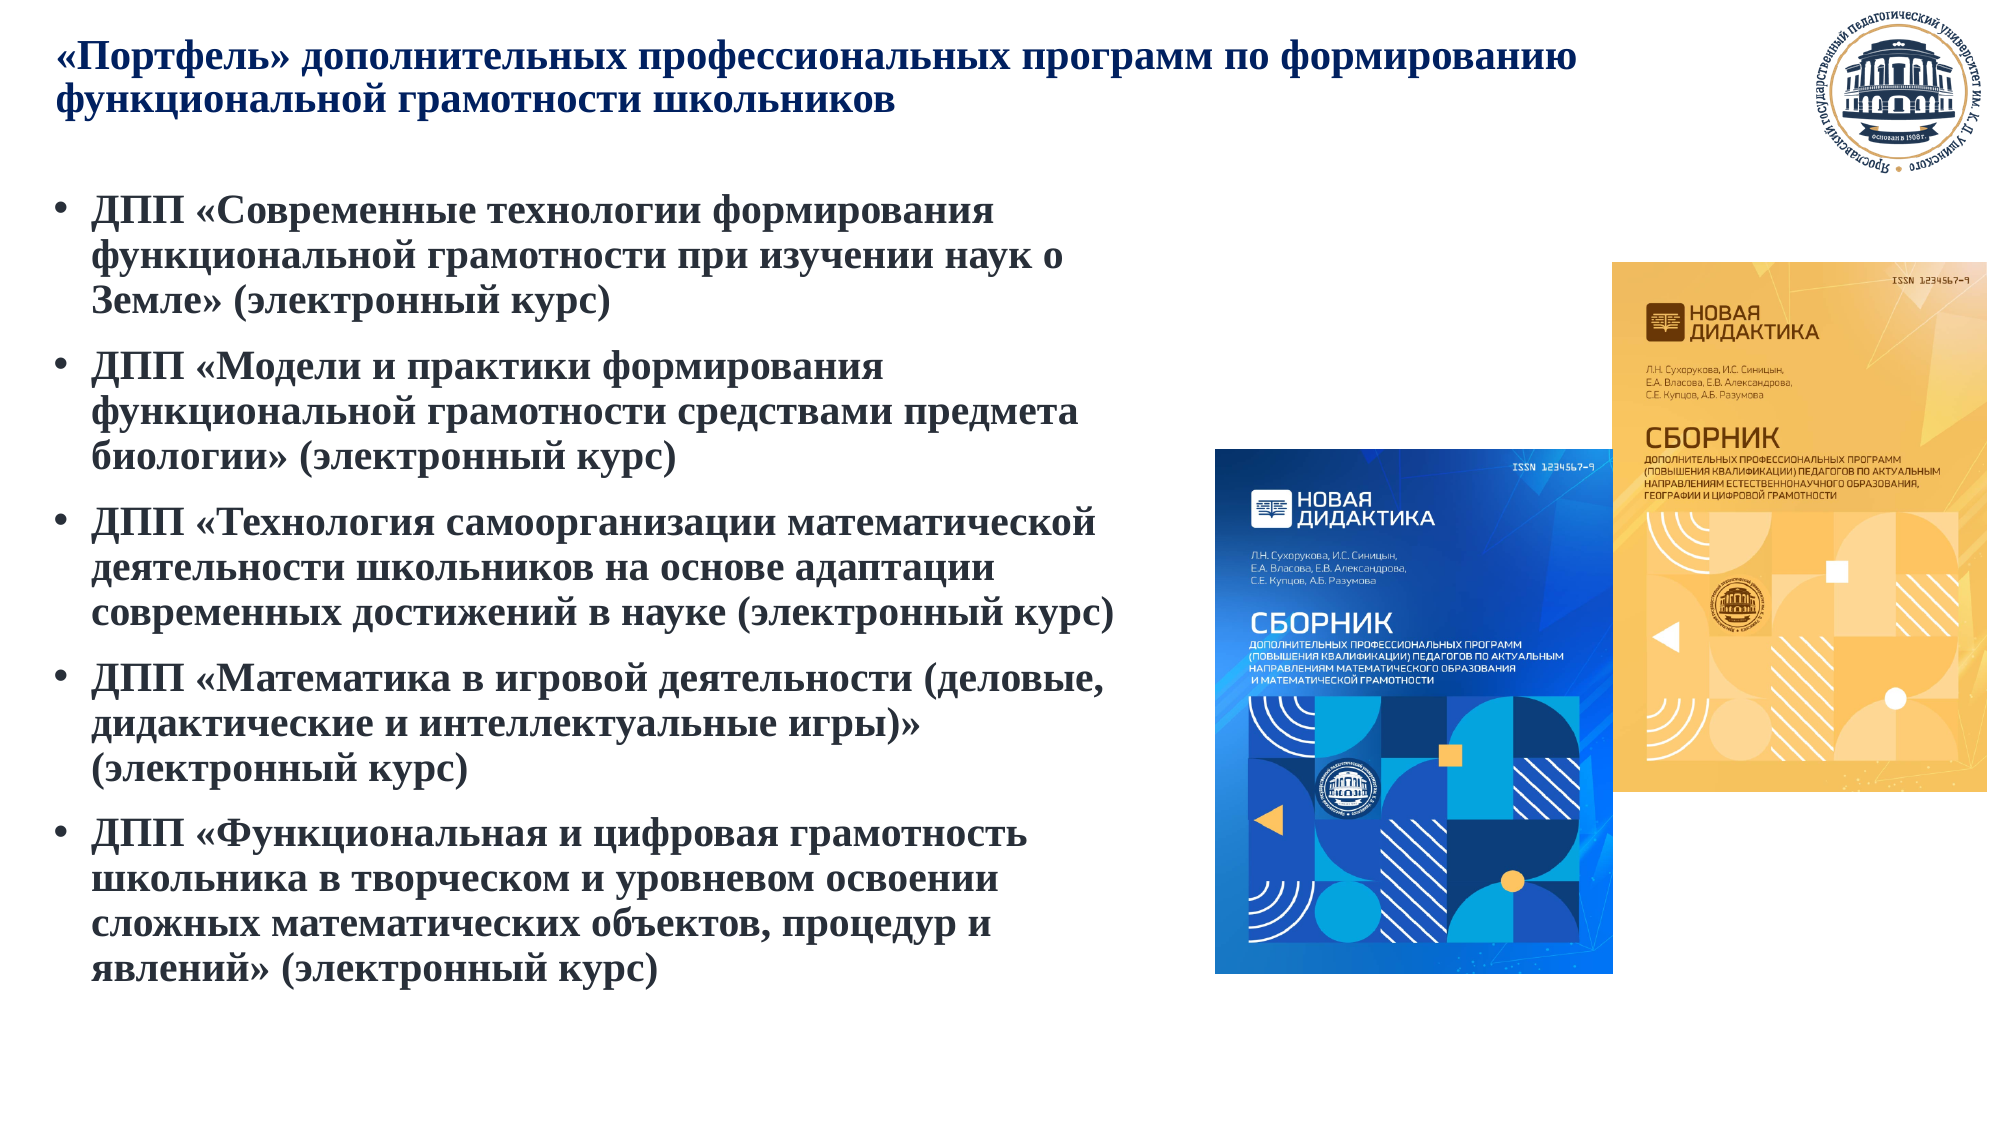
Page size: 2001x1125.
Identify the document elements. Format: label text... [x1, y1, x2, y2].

picture [1775, 0, 2000, 209]
list ДПП «Современные технологии формирования функциональной грамотности при изучении наук о Земле» (электронный курс) ДПП «Модели и практики формирования функциональной грамотности средствами предмета биологии» (электронный курс) ДПП «Технология самоорганизации математической деятельности школьников на основе адаптации современных достижений в науке (электронный курс) ДПП «Математика в игровой деятельности (деловые, дидактические и интеллектуальные игры)» (электронный курс) ДПП «Функциональная и цифровая грамотность школьника в творческом и уровневом освоении сложных математических объектов, процедур и явлений» (электронный курс) [38, 179, 1182, 980]
title «Портфель» дополнительных профессиональных программ по формированию функциональной грамотности школьников [40, 27, 1874, 212]
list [1612, 262, 1987, 792]
picture [1215, 449, 1613, 974]
